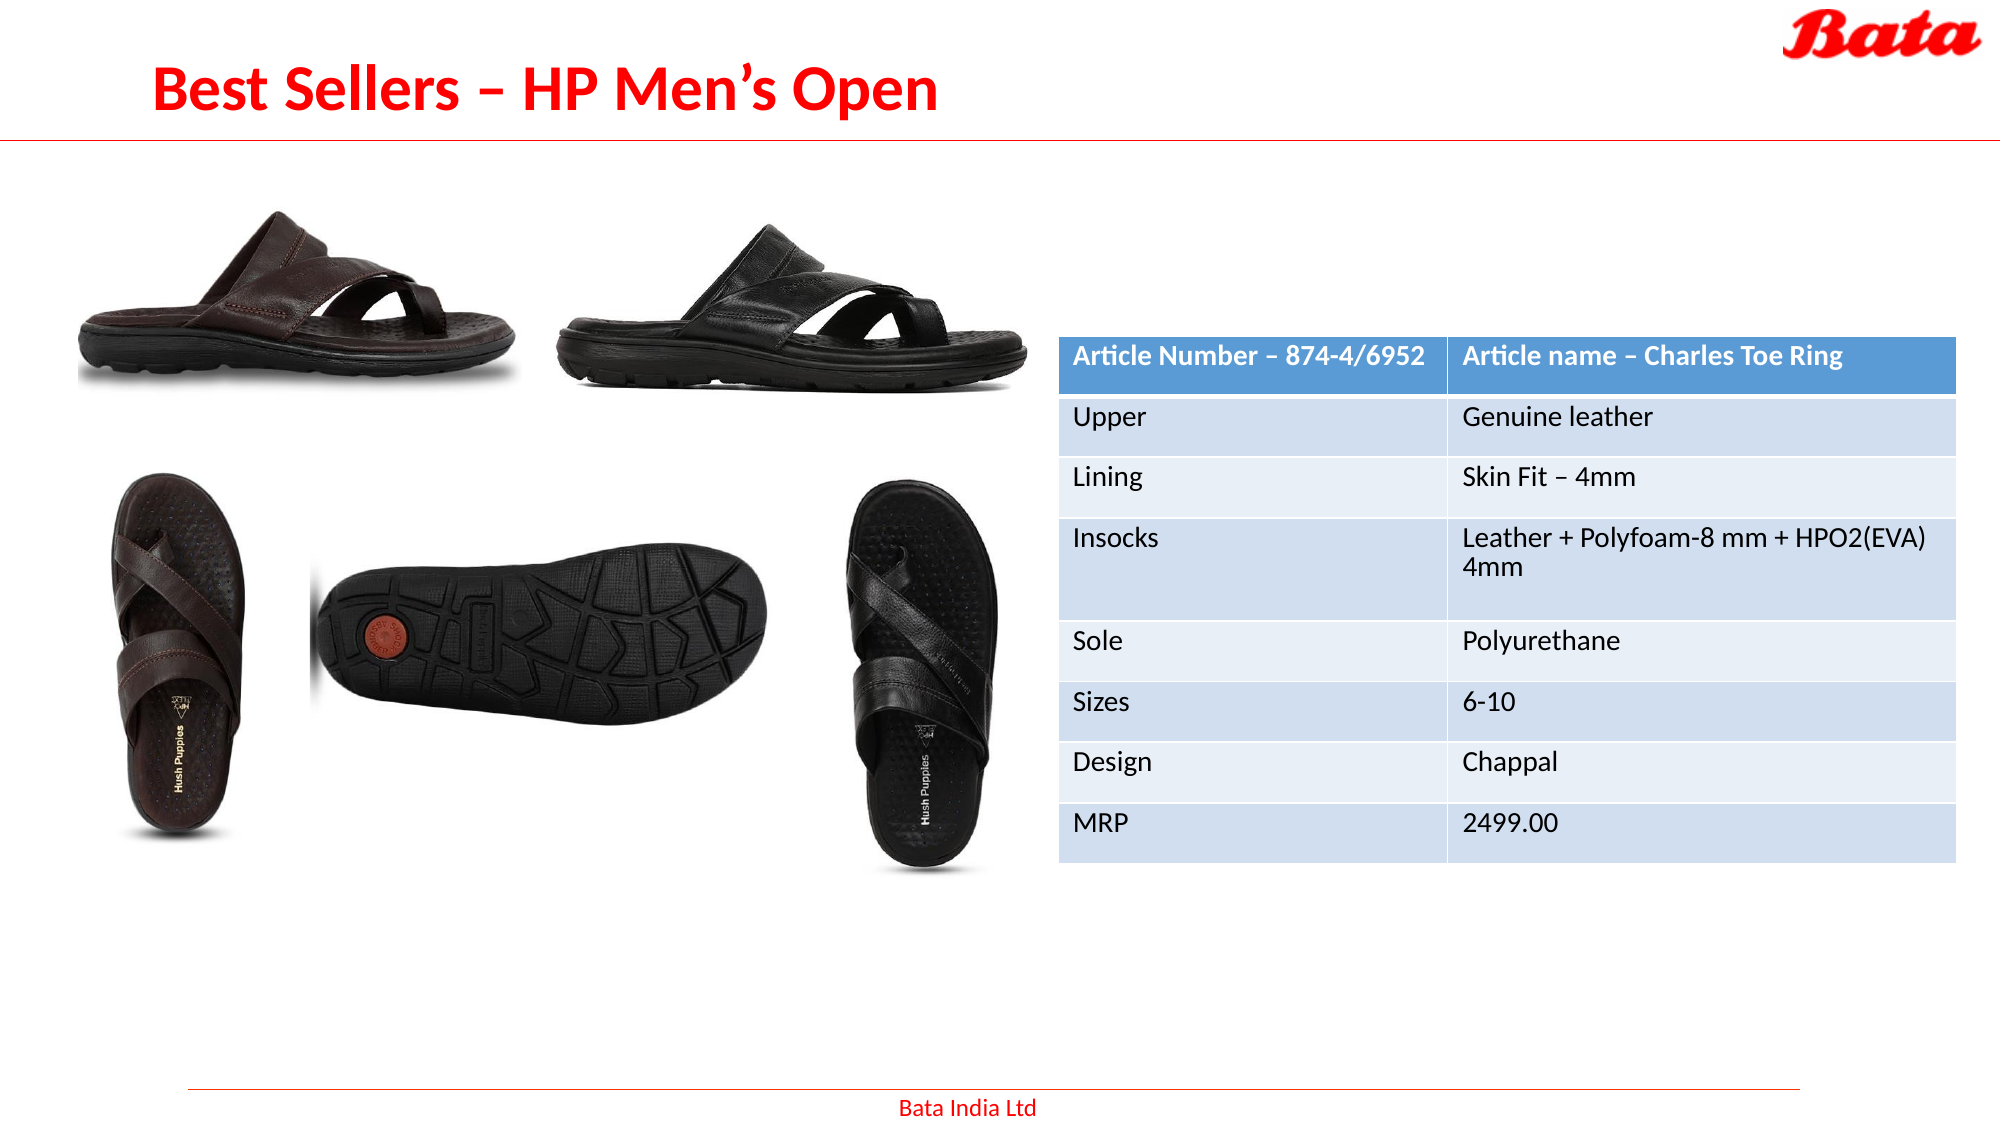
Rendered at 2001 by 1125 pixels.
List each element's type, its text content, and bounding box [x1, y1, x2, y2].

table_cell 6-10 [1448, 682, 1956, 741]
table_cell Design [1059, 743, 1447, 802]
table_cell 2499.00 [1448, 804, 1956, 863]
picture [1783, 9, 1984, 60]
table_cell MRP [1059, 804, 1447, 863]
table_cell Genuine leather [1448, 399, 1956, 456]
table_cell Sole [1059, 622, 1447, 681]
table_header Article name – Charles Toe Ring [1448, 337, 1956, 394]
table_cell Lining [1059, 458, 1447, 517]
table_header Article Number – 874-4/6952 [1059, 337, 1447, 394]
text_box [78, 207, 522, 396]
text_box [309, 541, 772, 730]
table_cell Upper [1059, 399, 1447, 456]
text_box [843, 476, 1000, 882]
table_cell Skin Fit – 4mm [1448, 458, 1956, 517]
table_cell Leather + Polyfoam-8 mm + HPO2(EVA) 4mm [1448, 519, 1956, 620]
table_cell Sizes [1059, 682, 1447, 741]
table_cell Polyurethane [1448, 622, 1956, 681]
text_box [553, 221, 1028, 394]
text_box [110, 471, 247, 848]
table_cell Insocks [1059, 519, 1447, 620]
table_cell Chappal [1448, 743, 1956, 802]
title Best Sellers – HP Men’s Open [137, 46, 1863, 133]
